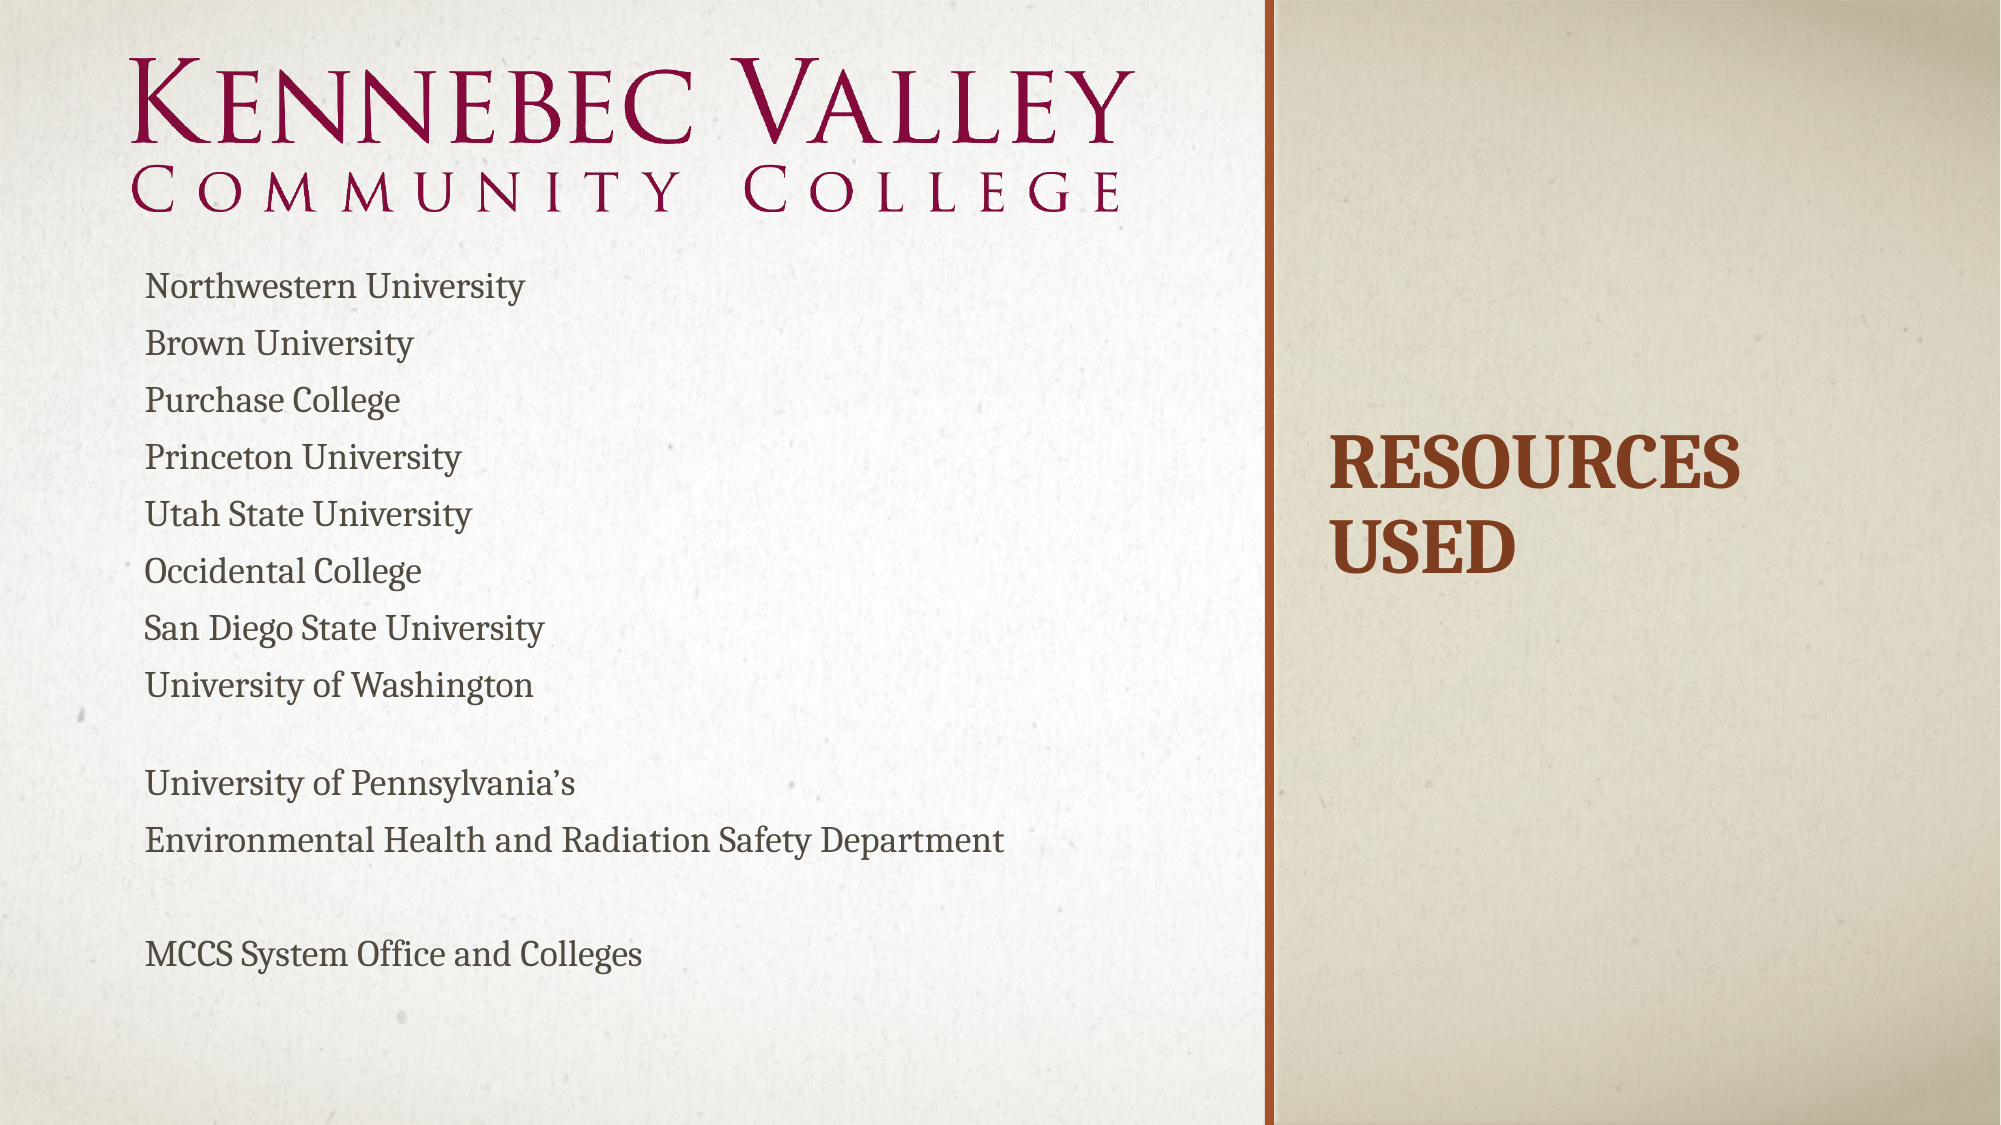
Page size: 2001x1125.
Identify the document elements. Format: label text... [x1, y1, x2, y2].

list Northwestern University Brown University Purchase College Princeton University Utah State University Occidental College San Diego State University University of Washington University of Pennsylvania’s Environmental Health and Radiation Safety Department MCCS System Office and Colleges [129, 258, 1191, 1041]
picture [0, 0, 1264, 1125]
title Resources used [1313, 412, 1920, 675]
picture [1274, 0, 2001, 1125]
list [129, 58, 1135, 212]
